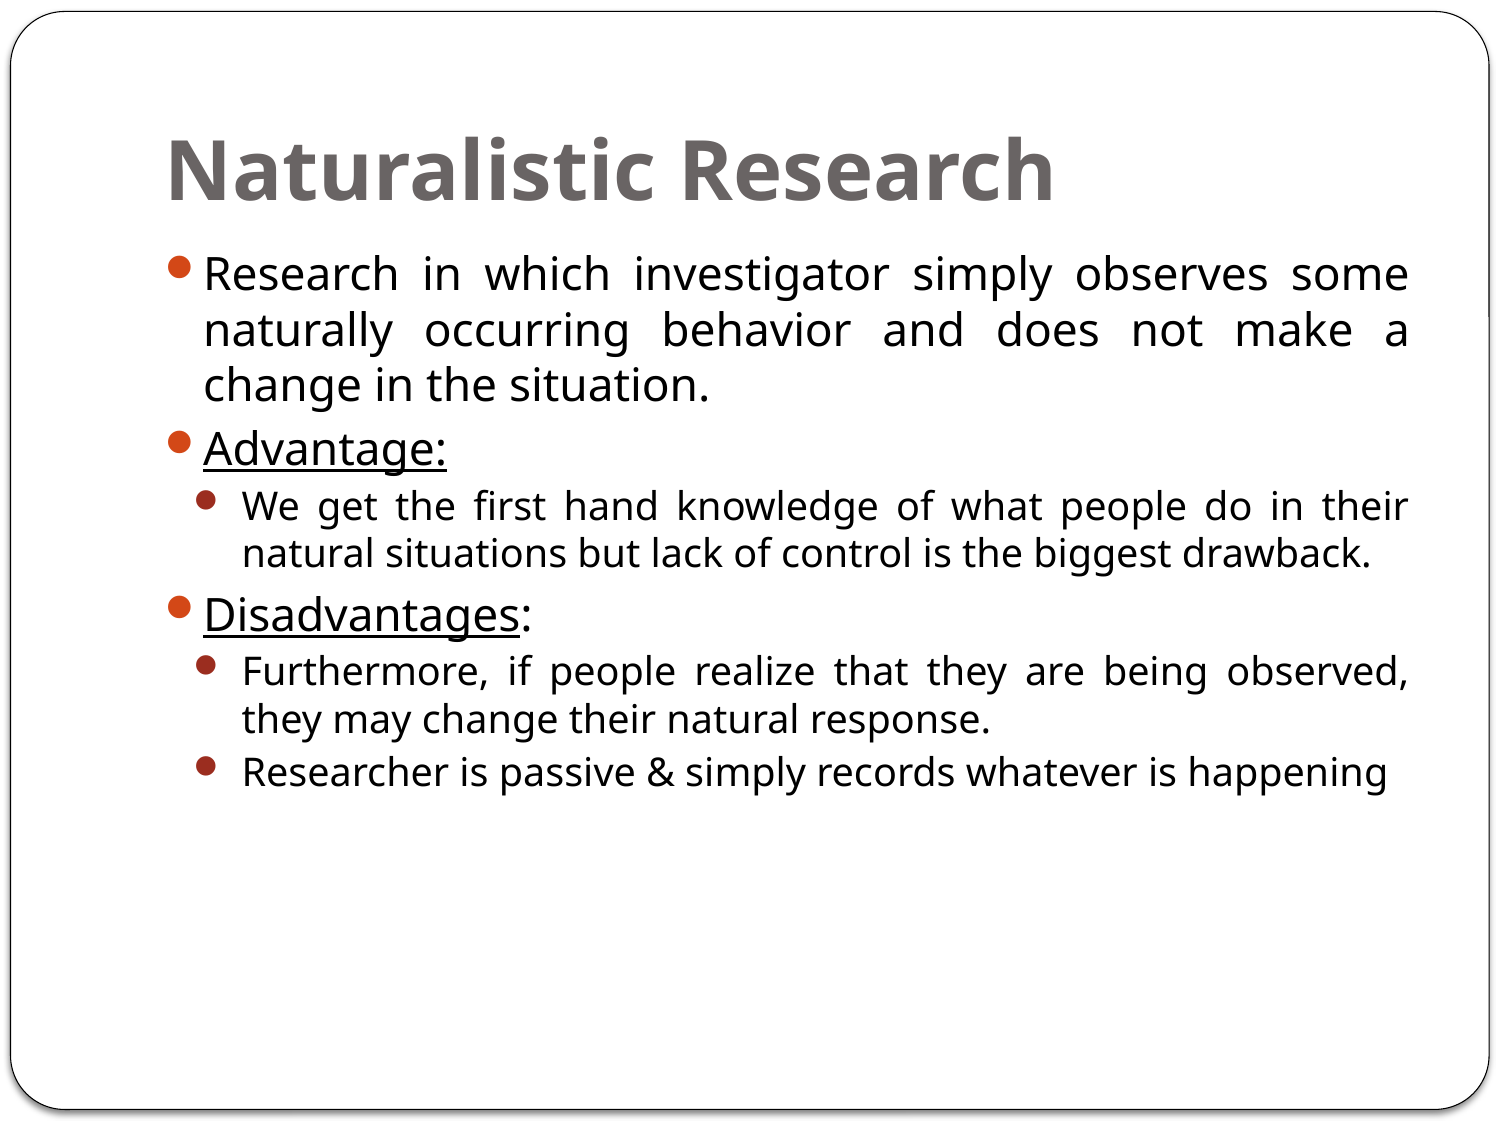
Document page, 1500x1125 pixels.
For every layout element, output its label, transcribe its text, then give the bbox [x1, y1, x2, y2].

list Research in which investigator simply observes some naturally occurring behavior and does not make a change in the situation. Advantage: We get the first hand knowledge of what people do in their natural situations but lack of control is the biggest drawback. Disadvantages: Furthermore, if people realize that they are being observed, they may change their natural response. Researcher is passive & simply records whatever is happening [150, 237, 1425, 988]
title Naturalistic Research [150, 45, 1425, 233]
